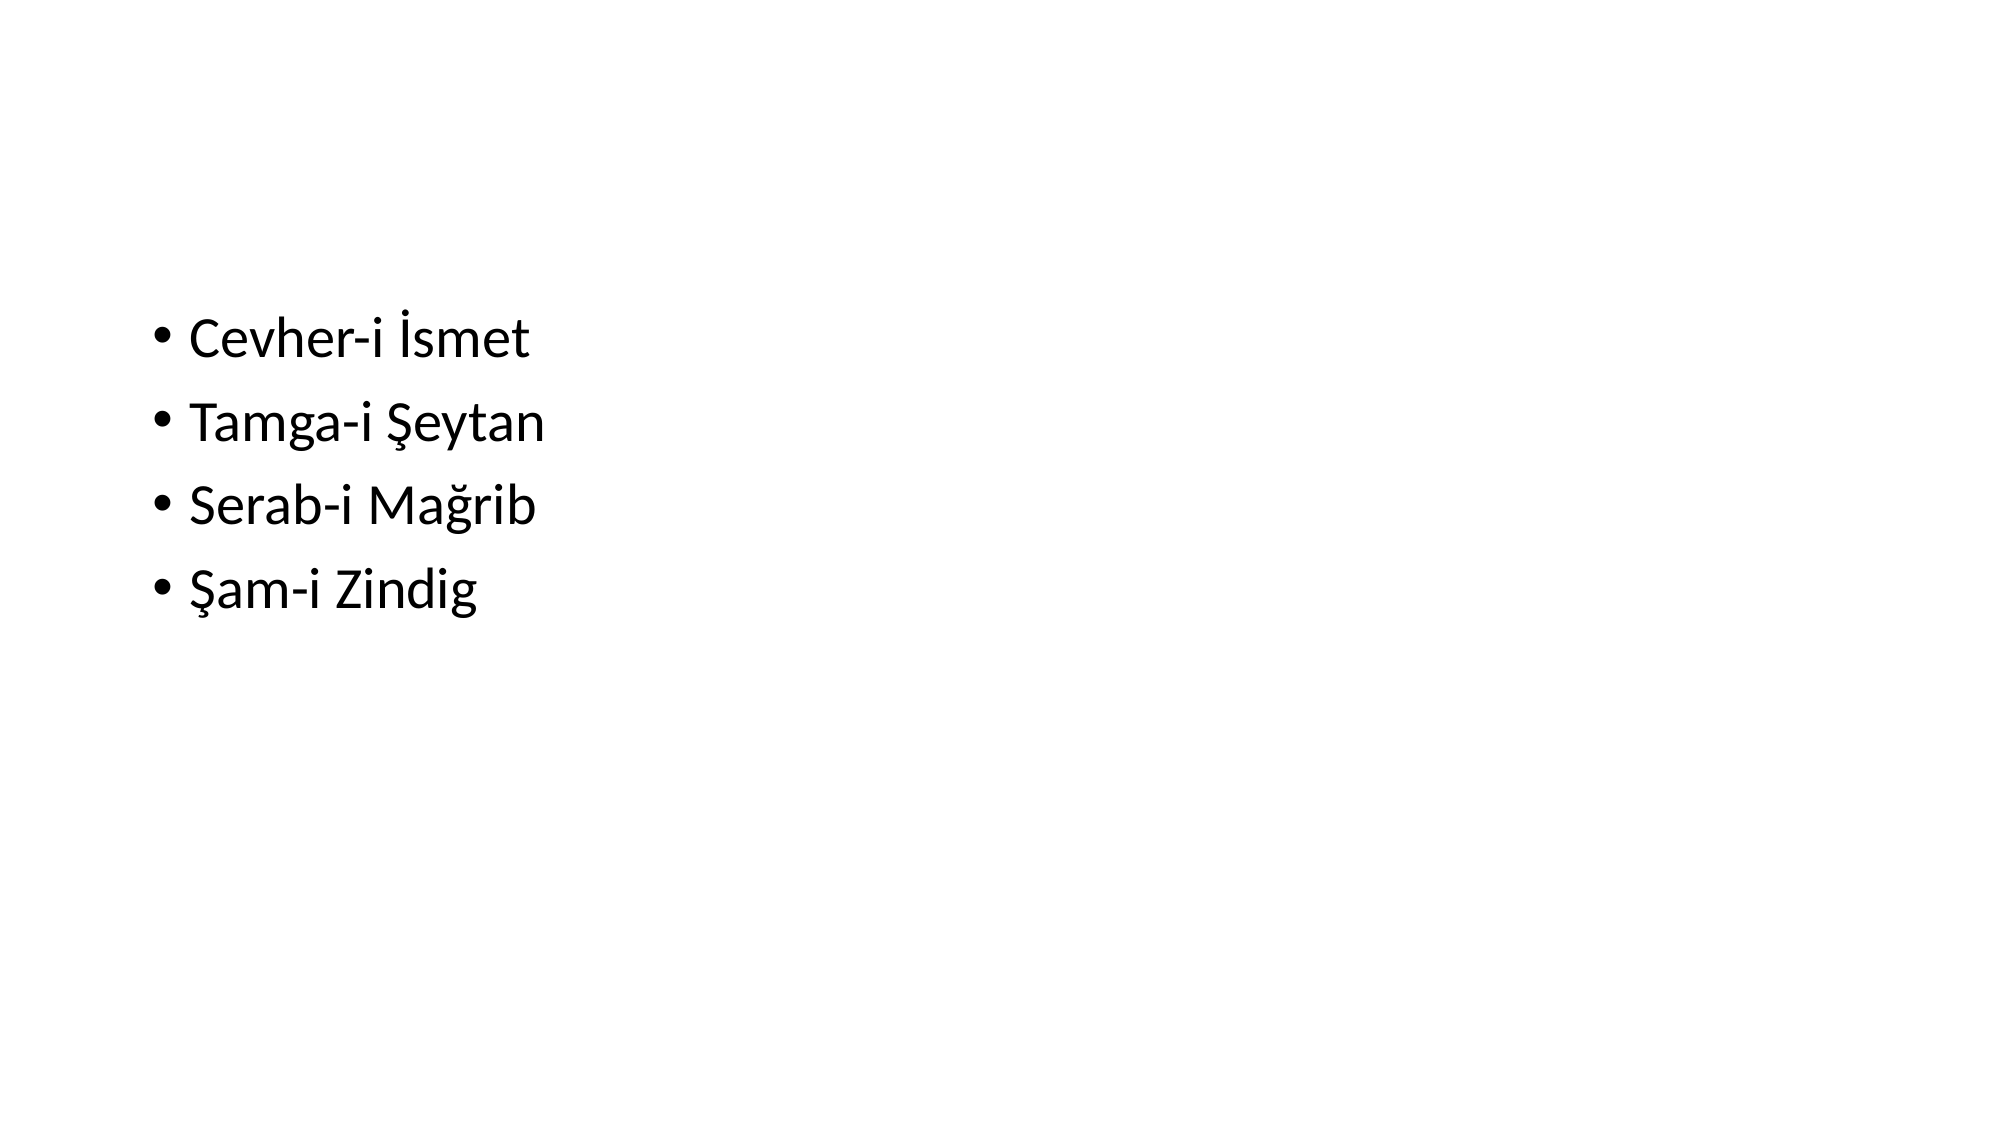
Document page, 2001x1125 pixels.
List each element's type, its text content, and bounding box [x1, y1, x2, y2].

list Cevher-i İsmet Tamga-i Şeytan Serab-i Mağrib Şam-i Zindig [137, 299, 1863, 1014]
